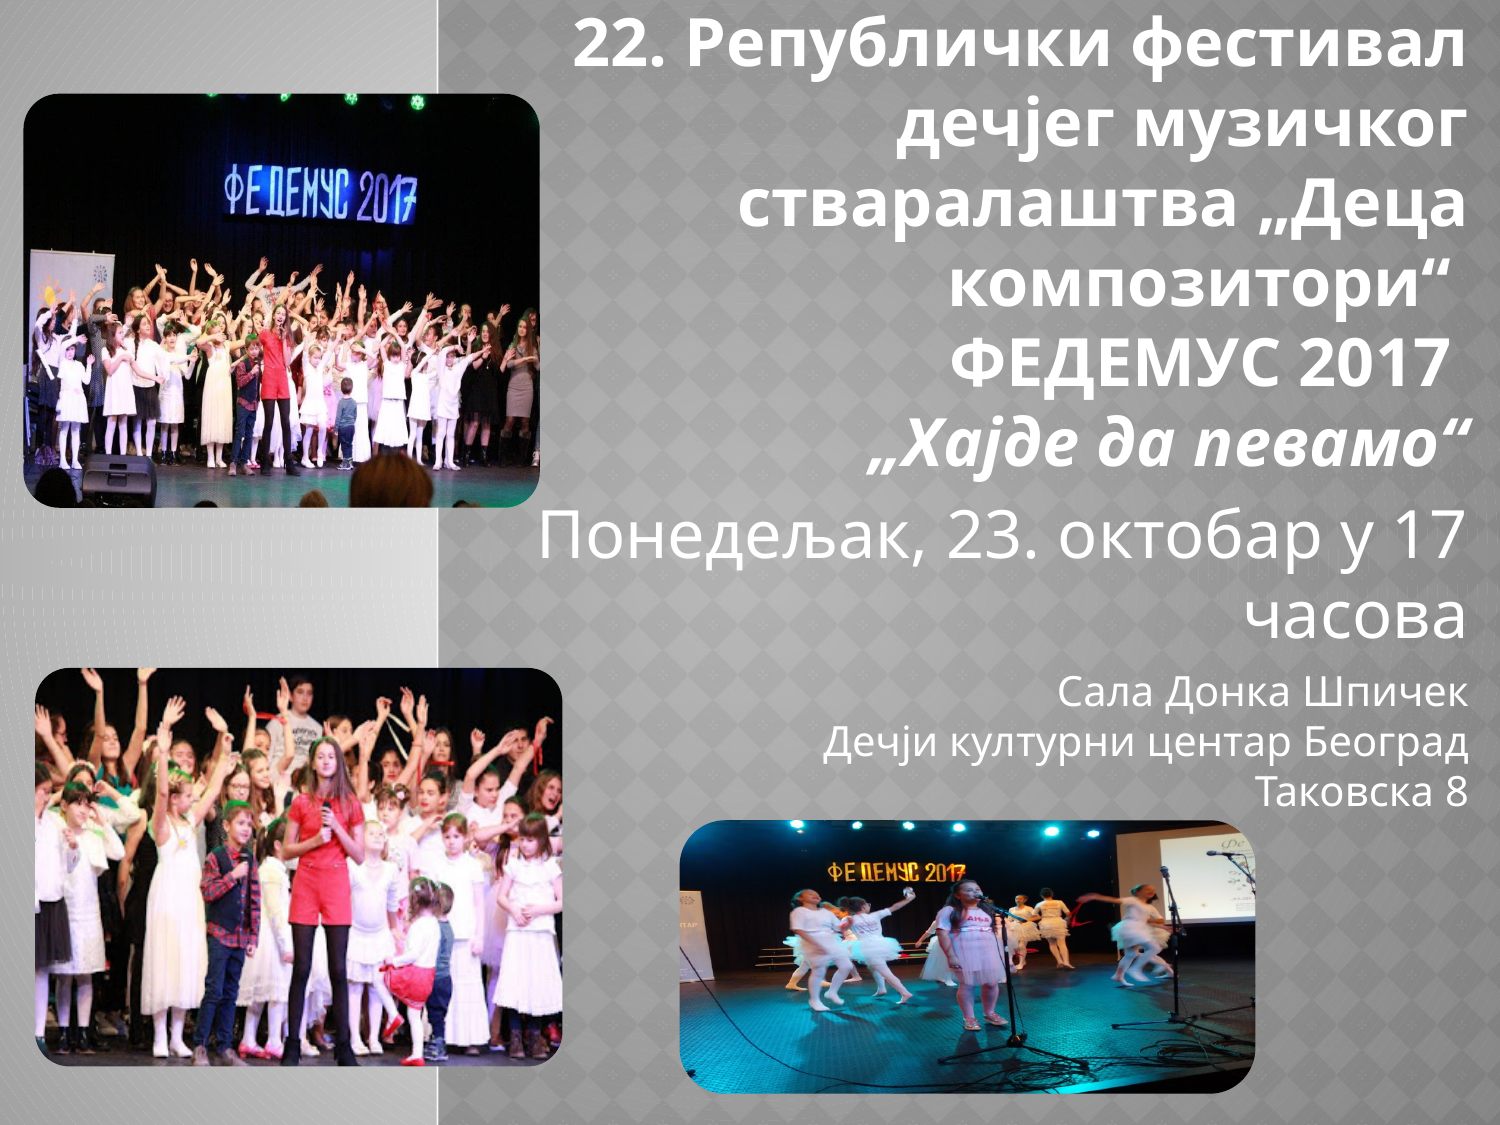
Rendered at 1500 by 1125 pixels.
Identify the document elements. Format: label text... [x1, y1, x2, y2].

picture [23, 93, 541, 509]
picture [34, 667, 563, 1067]
picture [679, 819, 1256, 1095]
subtitle 22. Републички фестивал дечјег музичког стваралаштва „Деца композитори“ ФЕДЕМУС 2017 „Хајде да певамо“ Понедељак, 23. октобар у 17 часова Сала Донка Шпичек Дечји културни центар Београд Таковска 8 [468, 0, 1477, 1032]
